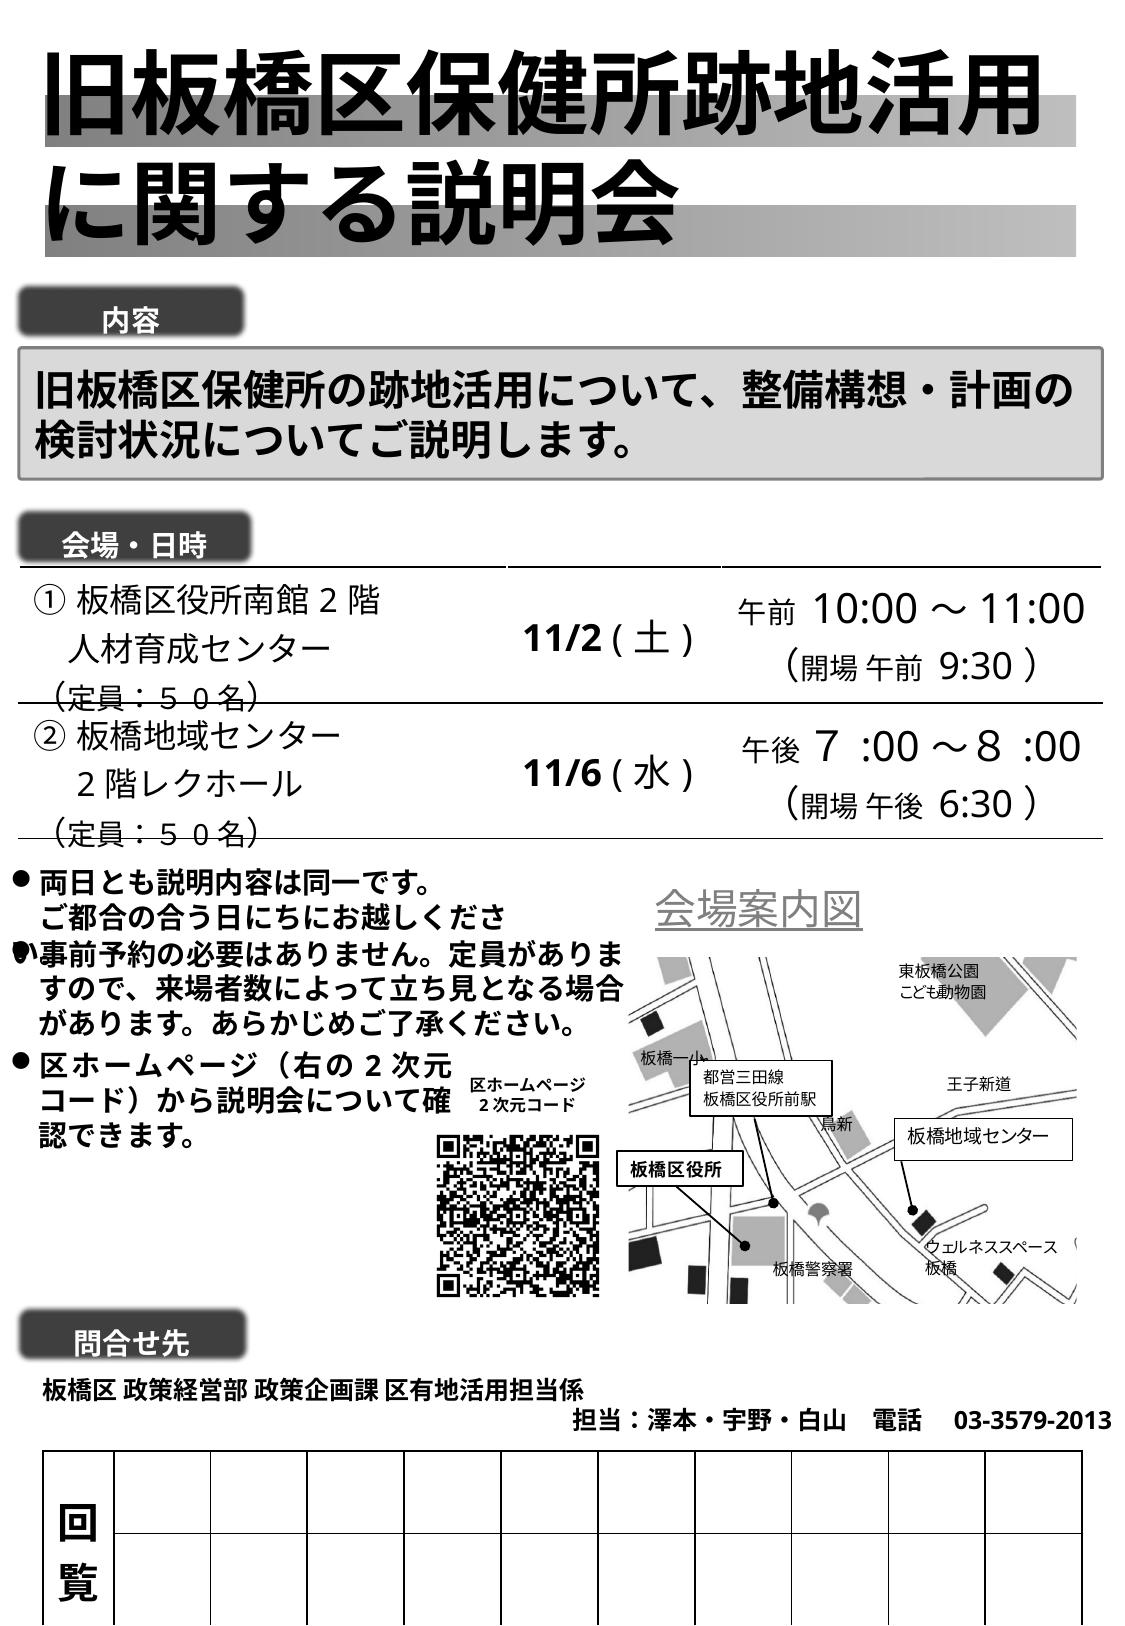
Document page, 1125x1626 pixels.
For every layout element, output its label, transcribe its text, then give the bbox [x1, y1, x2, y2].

table_cell [211, 1534, 306, 1625]
table_cell ②板橋地域センター 2階レクホール （定員：５0名） [20, 704, 506, 838]
picture [420, 943, 1091, 1320]
table_cell [599, 1534, 694, 1625]
table_cell [986, 1534, 1081, 1625]
table_header [599, 1452, 694, 1533]
text_box 問合せ先 [21, 1311, 244, 1358]
text_box 旧板橋区保健所跡地活用 に関する説明会 [24, 28, 1103, 264]
table_cell [308, 1534, 403, 1625]
table_cell [792, 1534, 888, 1625]
text_box 会場・日時 [20, 513, 250, 560]
table_header [308, 1452, 403, 1533]
table_cell 午後 ７:00～８:00 （開場 午後 6:30） [722, 704, 1101, 838]
table_header [405, 1452, 500, 1533]
table_header 11/2 (土) [508, 568, 721, 702]
table_header [696, 1452, 791, 1533]
table_cell [696, 1534, 791, 1625]
text_box 区ホームページ 2次元コード [440, 1066, 584, 1117]
table_header [986, 1452, 1081, 1533]
table_header ①板橋区役所南館2階 人材育成センター （定員：５0名） [20, 568, 506, 702]
text_box 板橋区 政策経営部 政策企画課 区有地活用担当係 担当：澤本・宇野・白山 電話 03-3579-2013 [28, 1367, 1125, 1443]
text_box 会場案内図 [639, 876, 893, 941]
table_cell [889, 1534, 984, 1625]
table_header [502, 1452, 597, 1533]
table_header 回覧 [44, 1452, 113, 1625]
text_box 旧板橋区保健所の跡地活用について、整備構想・計画の検討状況についてご説明します。 [16, 345, 1105, 482]
table_header 午前 10:00～11:00 （開場 午前 9:30） [722, 568, 1101, 702]
table_cell [115, 1534, 210, 1625]
text_box 事前予約の必要はありません。定員がありますので、来場者数によって立ち見となる場合があります。あらかじめご了承ください。 [0, 928, 639, 1048]
text_box 内容 [20, 288, 243, 334]
text_box 両日とも説明内容は同一です。 ご都合の合う日にちにお越しください。 [0, 857, 552, 978]
table_header [115, 1452, 210, 1533]
table_header [211, 1452, 306, 1533]
table_cell 11/6 (水) [508, 704, 721, 838]
table_header [889, 1452, 984, 1533]
text_box 区ホームページ（右の2次元コード）から説明会について確認できます。 [0, 1039, 468, 1160]
table_cell [502, 1534, 597, 1625]
table_header [792, 1452, 888, 1533]
table_cell [405, 1534, 500, 1625]
